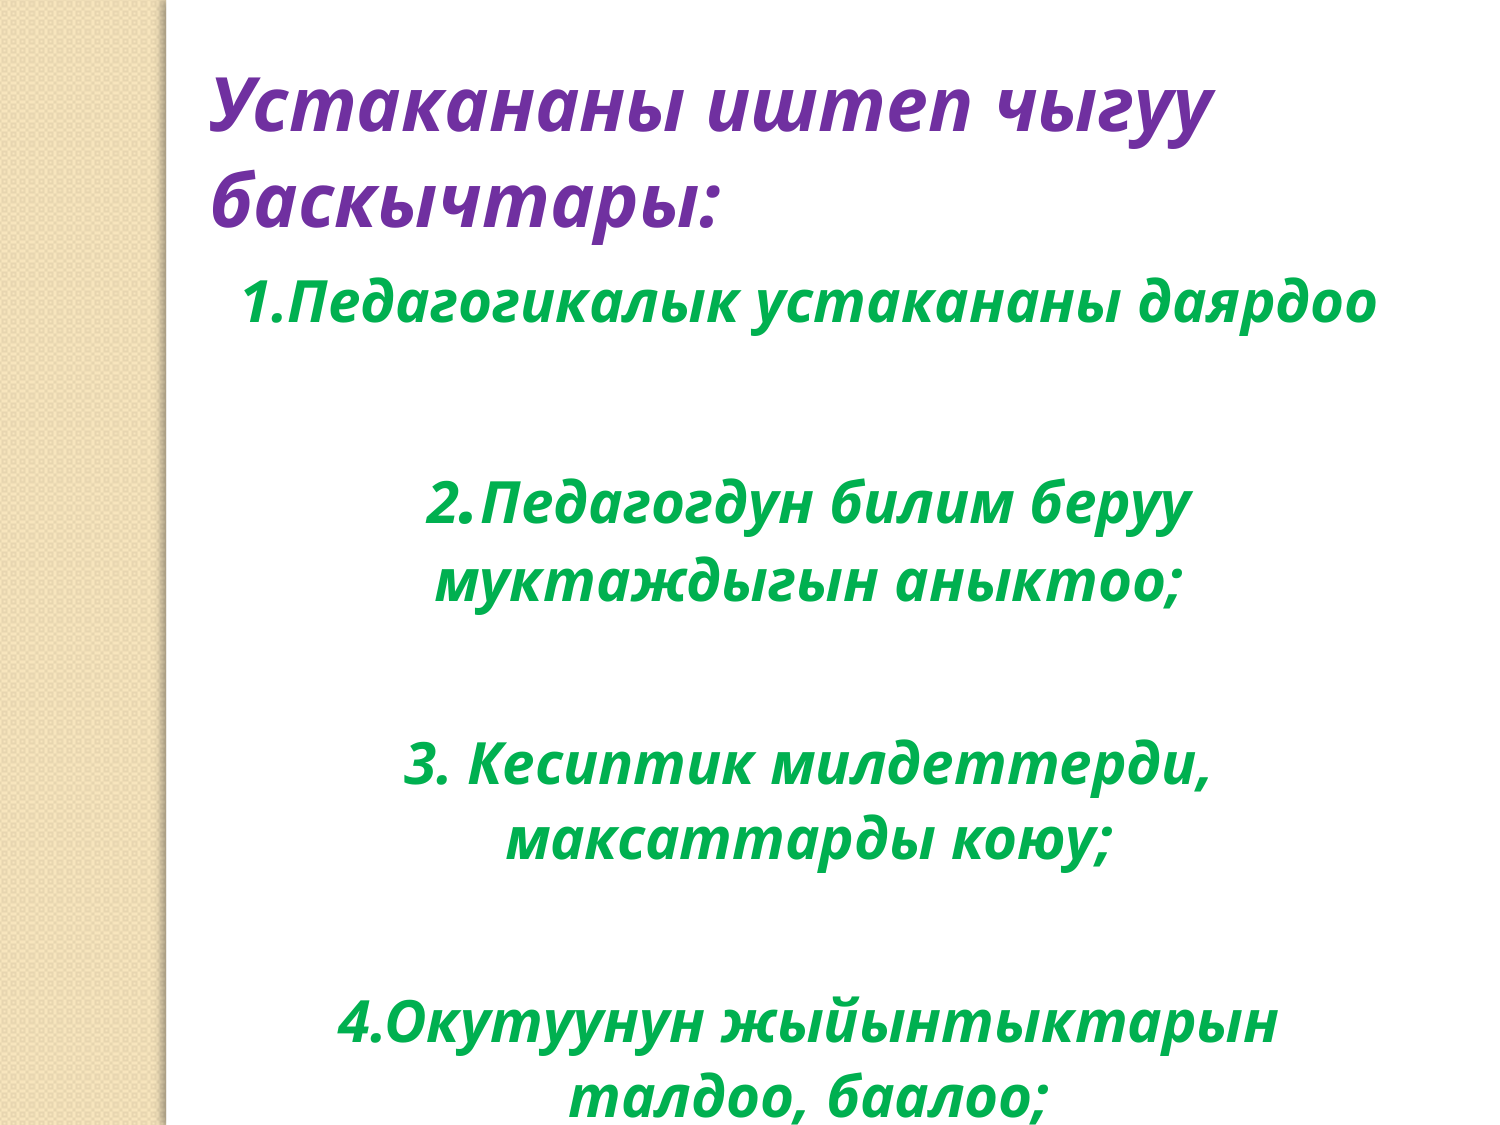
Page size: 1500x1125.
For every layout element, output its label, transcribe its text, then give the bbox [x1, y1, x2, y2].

text_box Устакананы иштеп чыгуу баскычтары: 1.Педагогикалык устакананы даярдоо 2.Педагогдун билим беруу муктаждыгын аныктоо; 3. Кесиптик милдеттерди, максаттарды коюу; 4.Окутуунун жыйынтыктарын талдоо, баалоо; 5.Жыйынтыктарды иштеп чыгуу жана презентациялоо. [194, 42, 1424, 1125]
